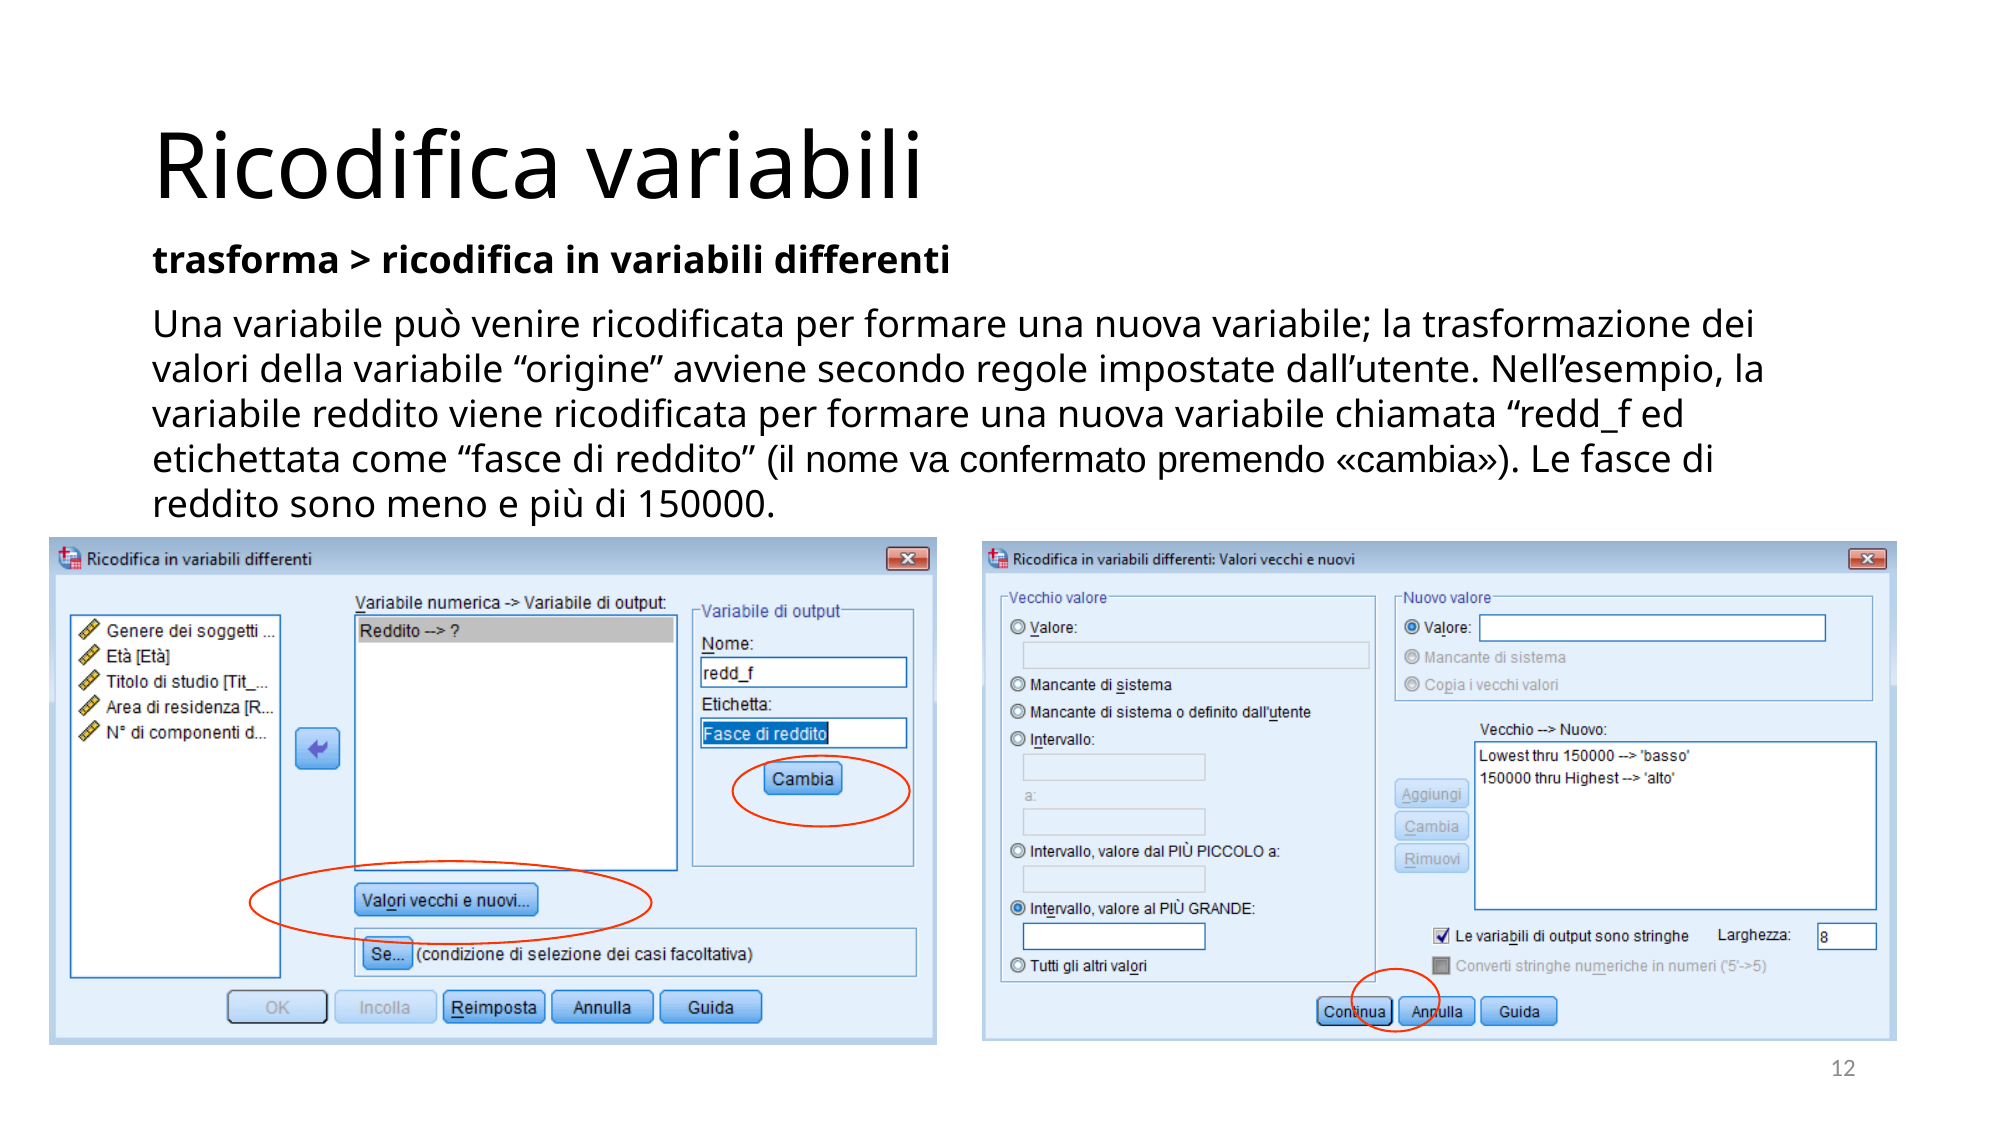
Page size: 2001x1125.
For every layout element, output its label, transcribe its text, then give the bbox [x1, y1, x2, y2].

text_box trasforma > ricodifica in variabili differenti Una variabile può venire ricodificata per formare una nuova variabile; la trasformazione dei valori della variabile “origine” avviene secondo regole impostate dall’utente. Nell’esempio, la variabile reddito viene ricodificata per formare una nuova variabile chiamata “redd_f ed etichettata come “fasce di reddito” (il nome va confermato premendo «cambia»). Le fasce di reddito sono meno e più di 150000. [137, 228, 1788, 532]
slide_number 12 [1506, 1044, 1871, 1090]
picture [982, 541, 1897, 1041]
title Ricodifica variabili [137, 59, 1863, 278]
picture [49, 537, 937, 1045]
